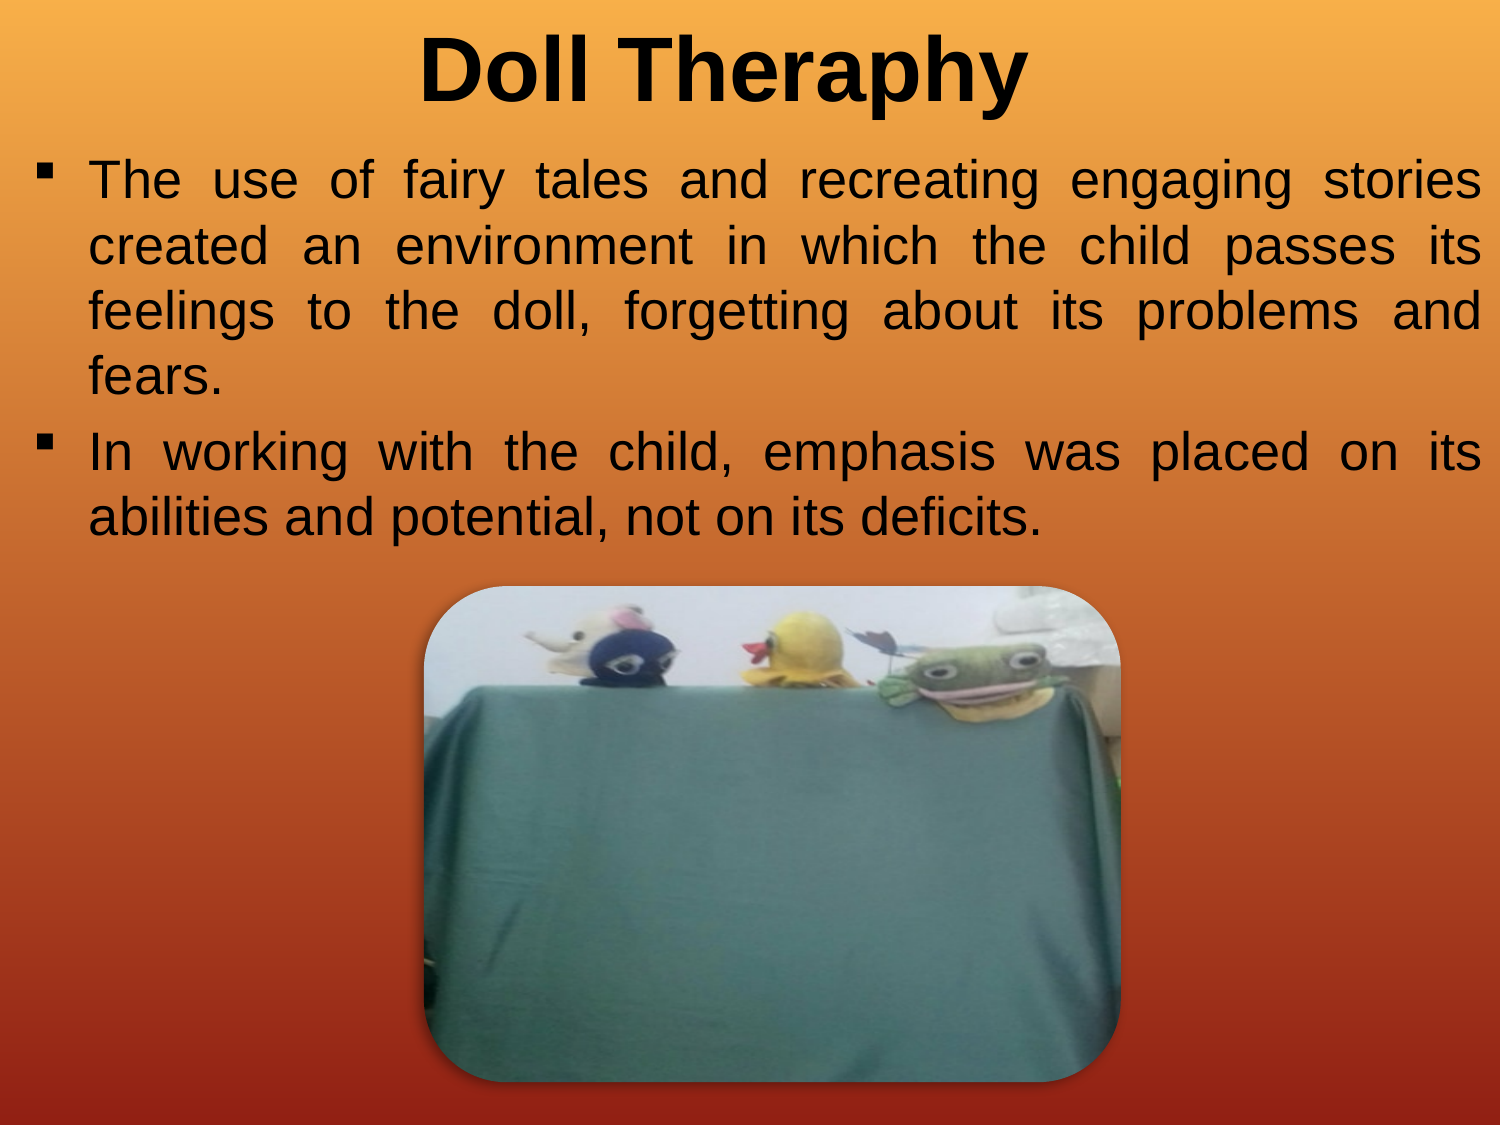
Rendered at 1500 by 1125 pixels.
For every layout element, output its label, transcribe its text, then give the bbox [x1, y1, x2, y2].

picture [423, 585, 1122, 1083]
list The use of fairy tales and recreating engaging stories created an environment in which the child passes its feelings to the doll, forgetting about its problems and fears. In working with the child, emphasis was placed on its abilities and potential, not on its deficits. [17, 137, 1500, 1106]
title Doll Theraphy [75, 0, 1425, 130]
